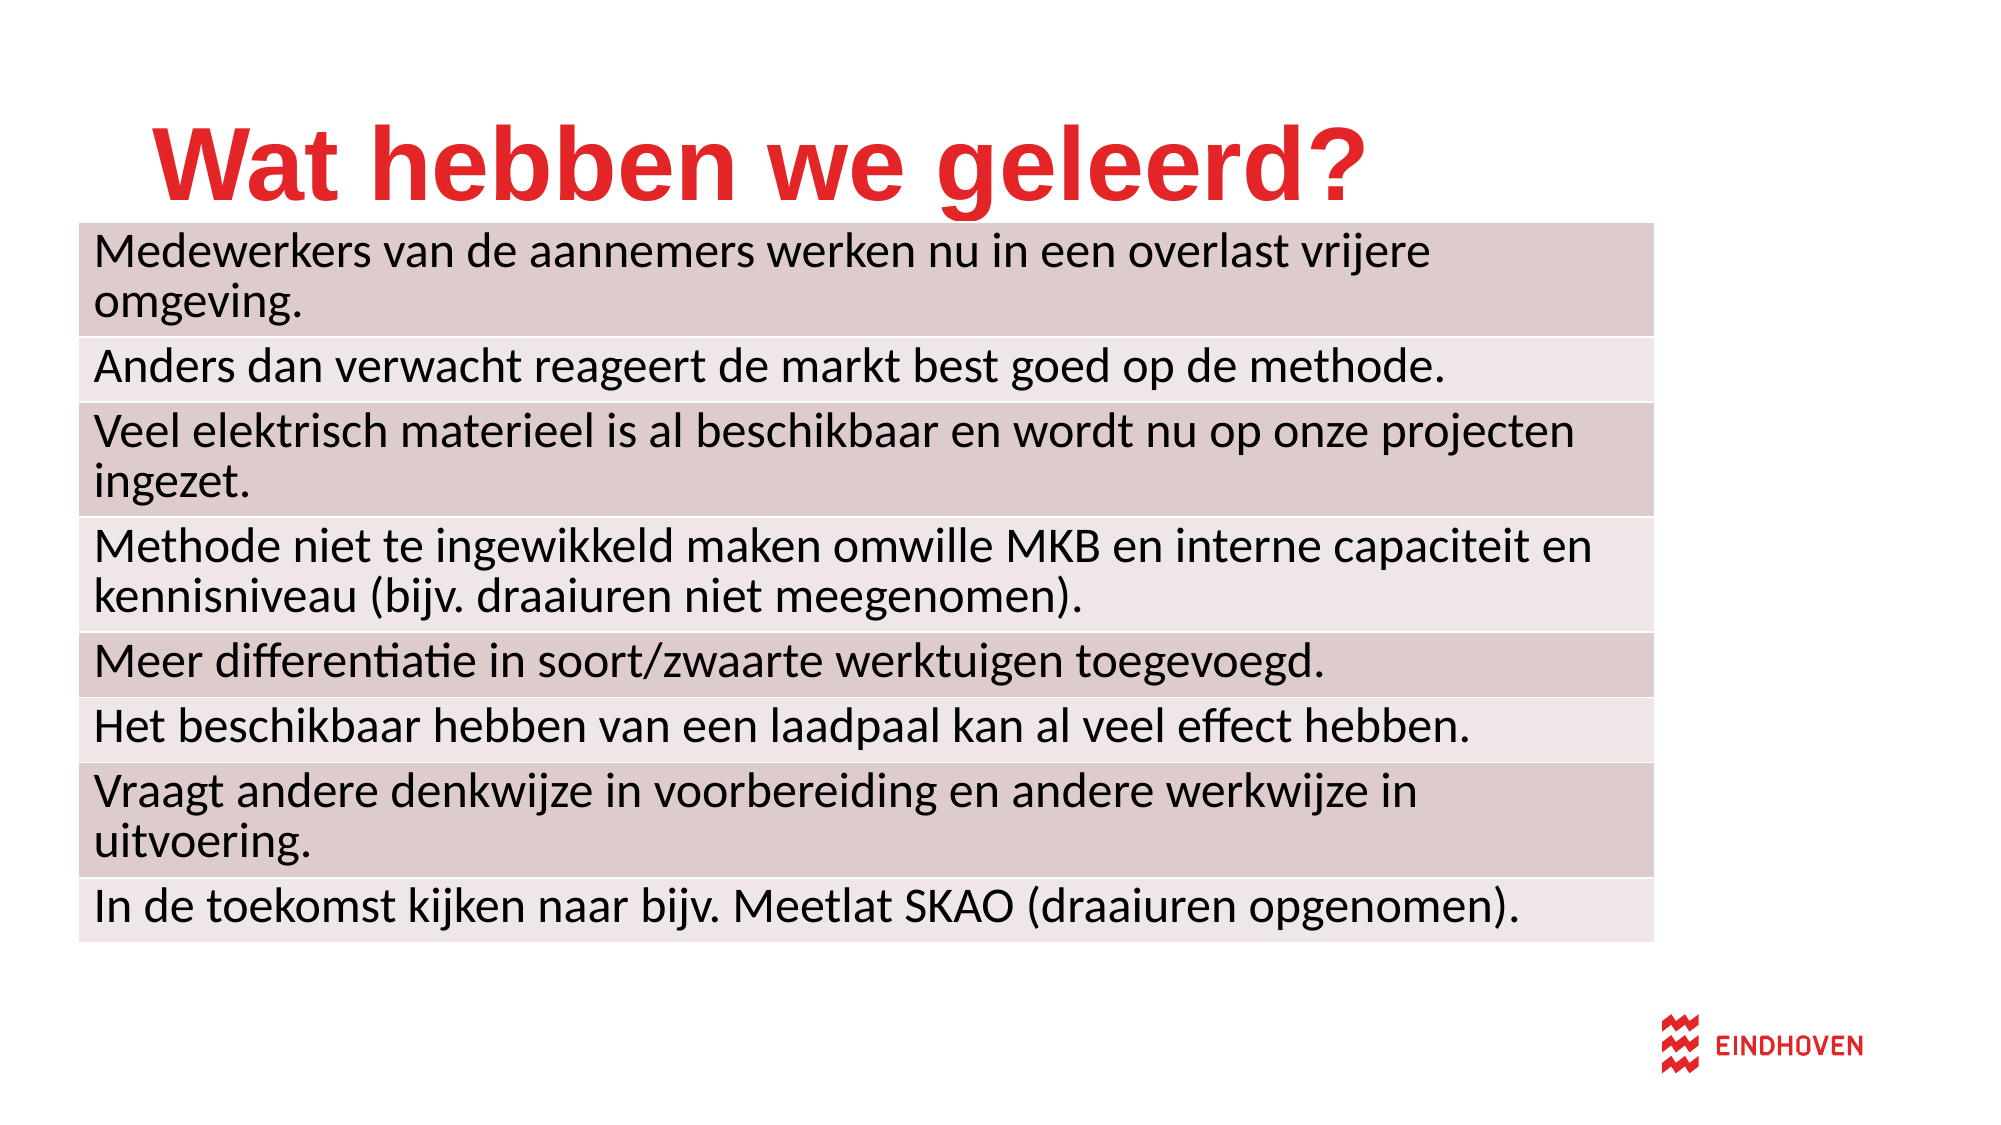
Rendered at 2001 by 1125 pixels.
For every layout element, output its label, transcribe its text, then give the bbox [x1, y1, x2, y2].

title Wat hebben we geleerd? [137, 102, 1863, 263]
table_cell Anders dan verwacht reageert de markt best goed op de methode. [79, 338, 1654, 401]
table_cell Vraagt andere denkwijze in voorbereiding en andere werkwijze in uitvoering. [79, 763, 1654, 877]
table_cell In de toekomst kijken naar bijv. Meetlat SKAO (draaiuren opgenomen). [79, 879, 1654, 942]
table_header Medewerkers van de aannemers werken nu in een overlast vrijere omgeving. [79, 223, 1654, 336]
table_cell Veel elektrisch materieel is al beschikbaar en wordt nu op onze projecten ingezet. [79, 403, 1654, 516]
table_cell Methode niet te ingewikkeld maken omwille MKB en interne capaciteit en kennisniveau (bijv. draaiuren niet meegenomen). [79, 518, 1654, 631]
table_cell Het beschikbaar hebben van een laadpaal kan al veel effect hebben. [79, 698, 1654, 762]
table_cell Meer differentiatie in soort/zwaarte werktuigen toegevoegd. [79, 633, 1654, 697]
